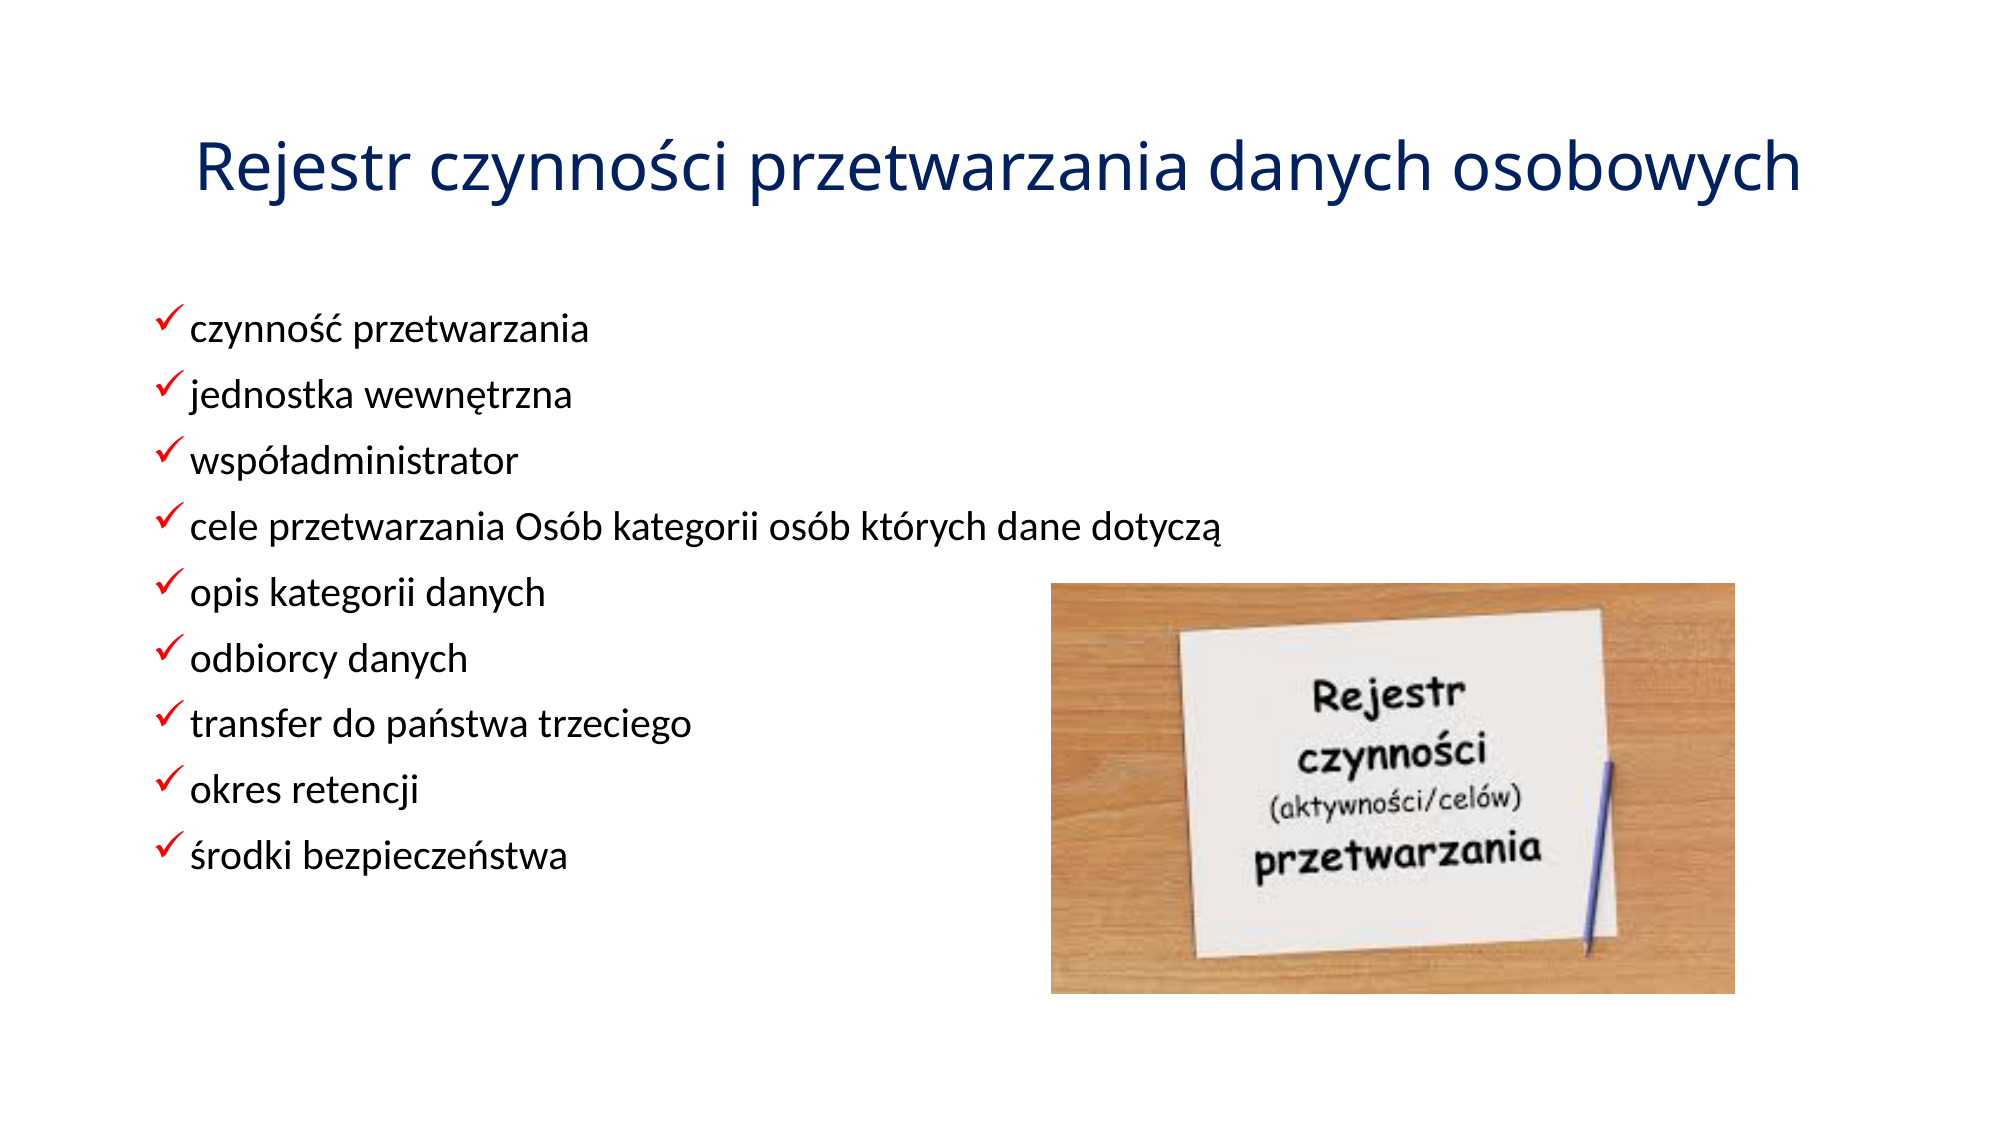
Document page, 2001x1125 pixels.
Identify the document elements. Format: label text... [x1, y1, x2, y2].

list czynność przetwarzania jednostka wewnętrzna współadministrator cele przetwarzania Osób kategorii osób których dane dotyczą opis kategorii danych odbiorcy danych transfer do państwa trzeciego okres retencji środki bezpieczeństwa [137, 299, 1863, 1014]
title Rejestr czynności przetwarzania danych osobowych [137, 59, 1863, 278]
picture [1051, 583, 1735, 994]
